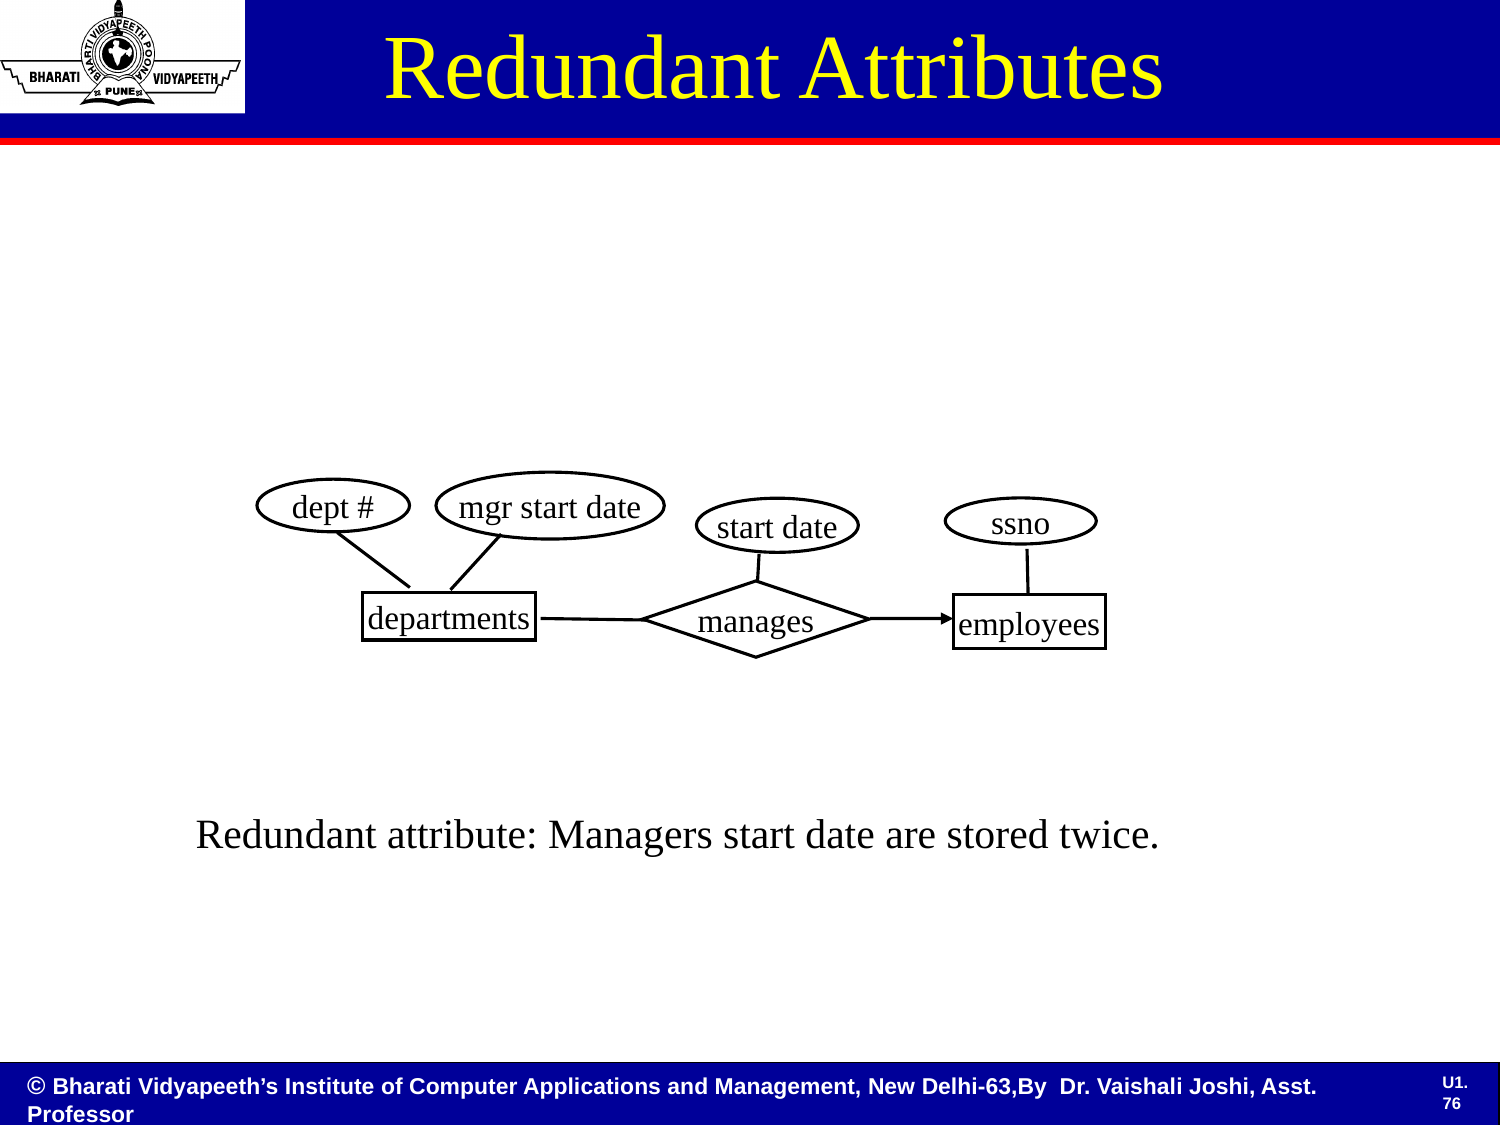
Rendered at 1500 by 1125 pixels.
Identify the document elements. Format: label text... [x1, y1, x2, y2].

title Redundant Attributes [99, 0, 1450, 188]
list Redundant attribute: Managers start date are stored twice. [180, 804, 1264, 870]
text_box departments [362, 592, 536, 641]
text_box [869, 612, 954, 625]
text_box start date [696, 498, 859, 553]
text_box ssno [945, 497, 1097, 545]
text_box dept # [256, 479, 410, 532]
text_box employees [953, 594, 1106, 649]
text_box manages [642, 580, 870, 658]
text_box [995, 582, 1026, 638]
picture [0, 0, 99, 106]
text_box mgr start date [435, 472, 665, 540]
